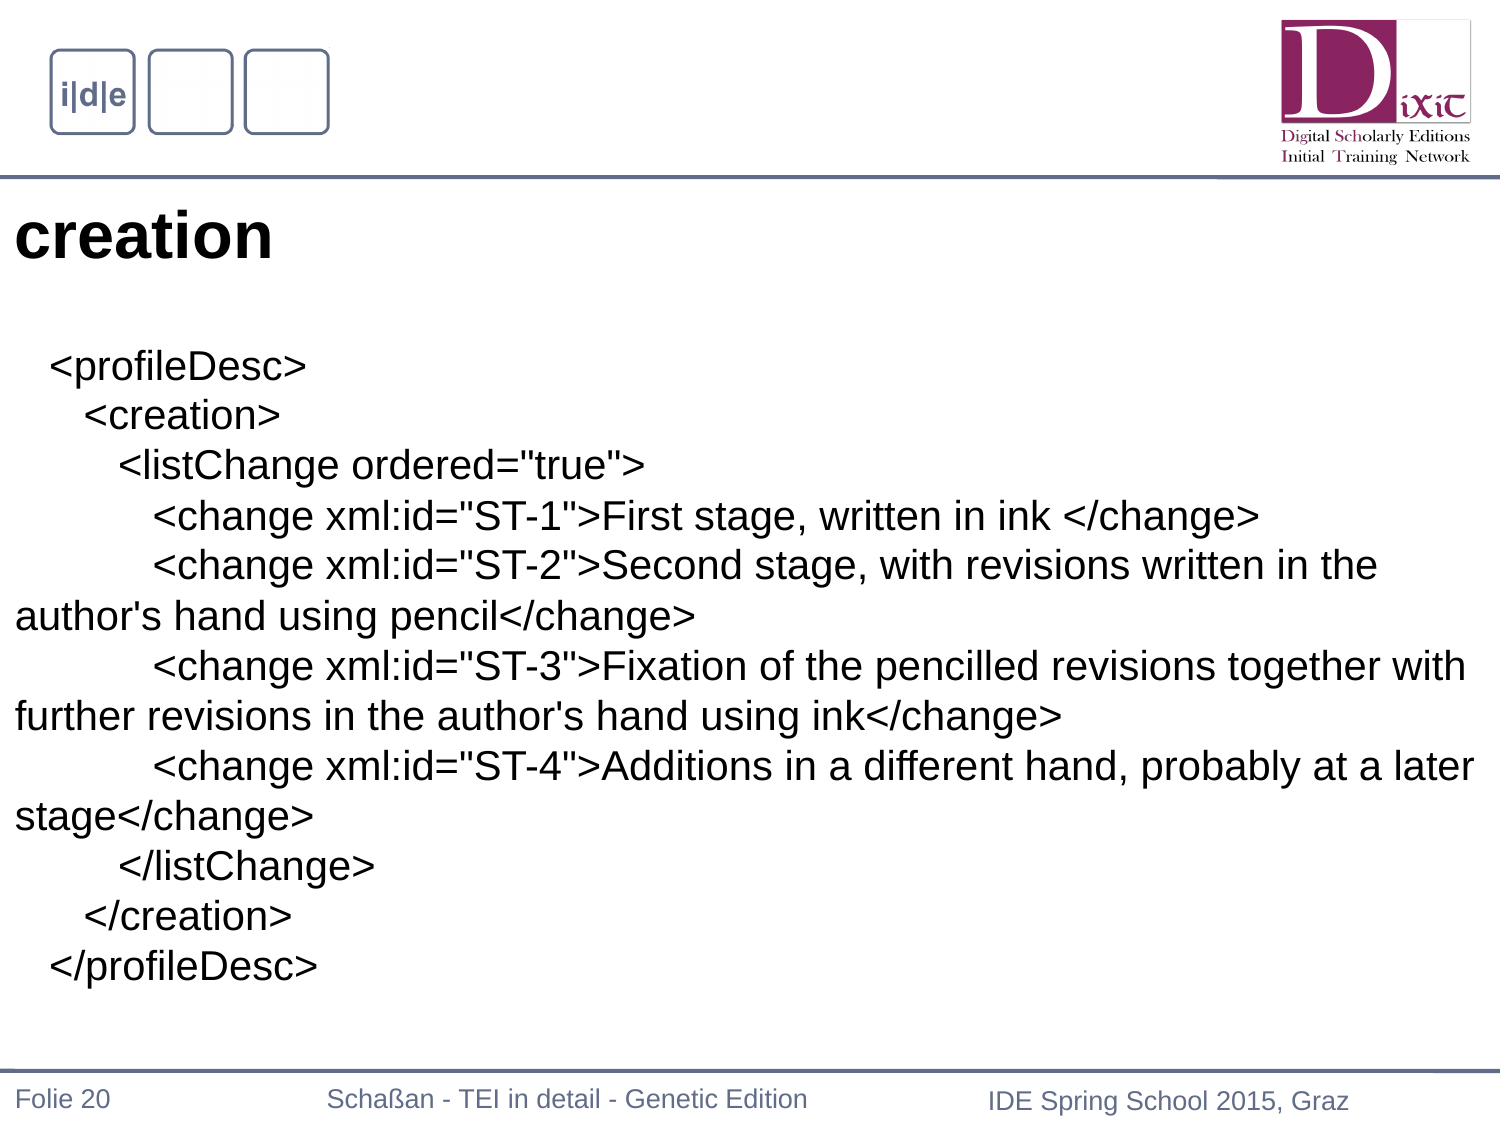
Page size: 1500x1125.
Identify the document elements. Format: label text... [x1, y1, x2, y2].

text_box <profileDesc> <creation> <listChange ordered="true"> <change xml:id="ST-1">First stage, written in ink </change> <change xml:id="ST-2">Second stage, with revisions written in the author's hand using pencil</change> <change xml:id="ST-3">Fixation of the pencilled revisions together with further revisions in the author's hand using ink</change> <change xml:id="ST-4">Additions in a different hand, probably at a later stage</change> </listChange> </creation> </profileDesc> [0, 330, 1500, 1059]
text_box creation [0, 184, 1500, 280]
picture [49, 47, 330, 136]
picture [1251, 7, 1500, 177]
